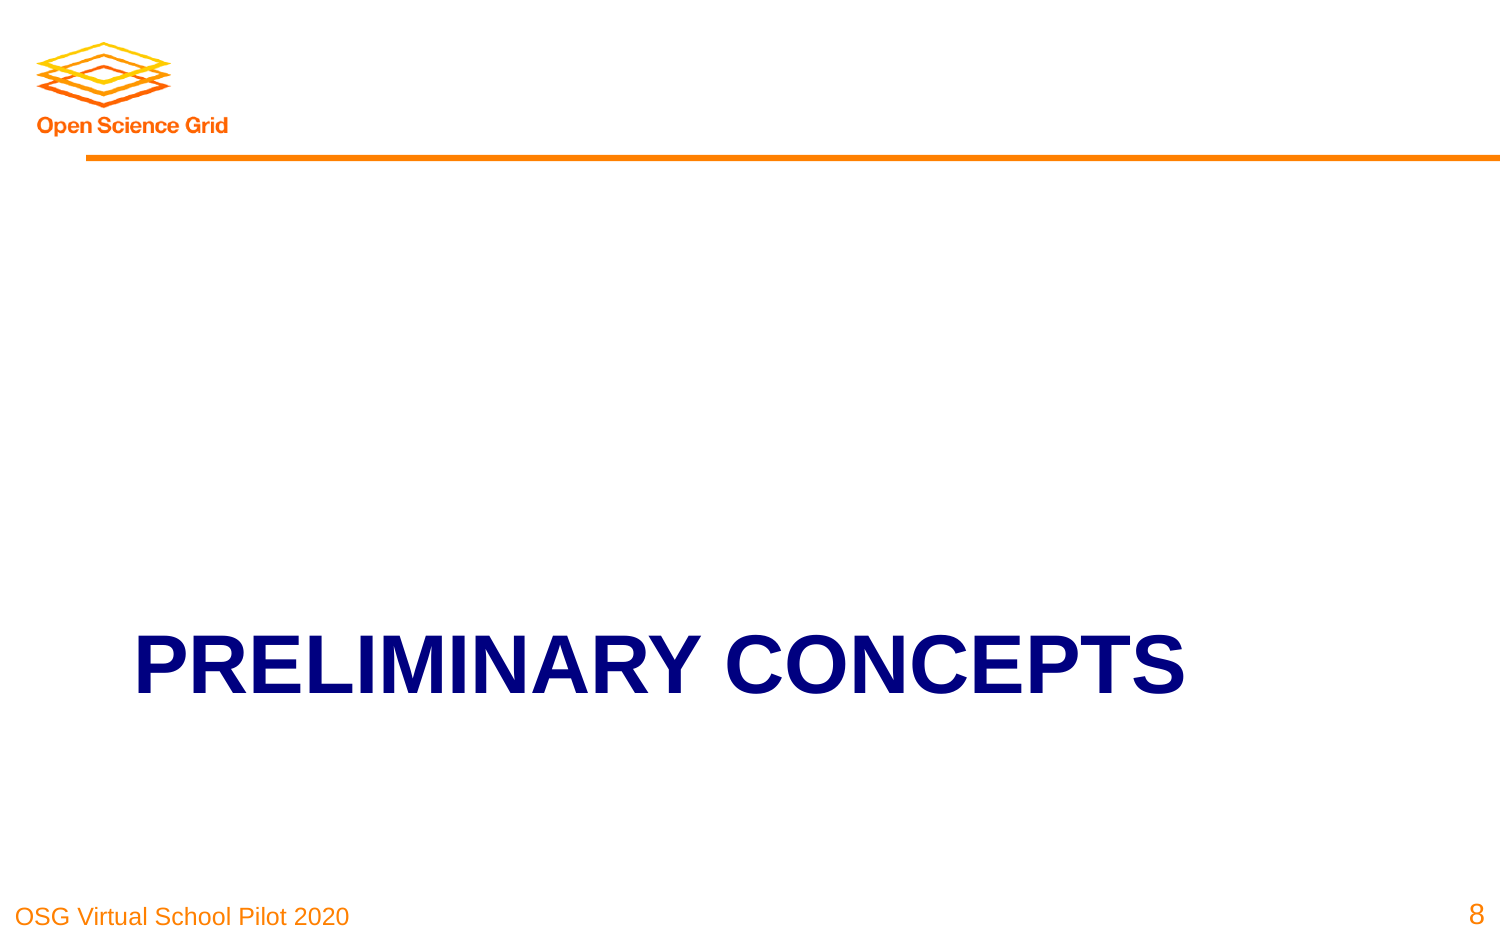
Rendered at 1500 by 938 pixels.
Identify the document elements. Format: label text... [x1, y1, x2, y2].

slide_number 8 [1430, 874, 1500, 938]
picture [17, 23, 247, 151]
title preliminary Concepts [118, 602, 1394, 789]
